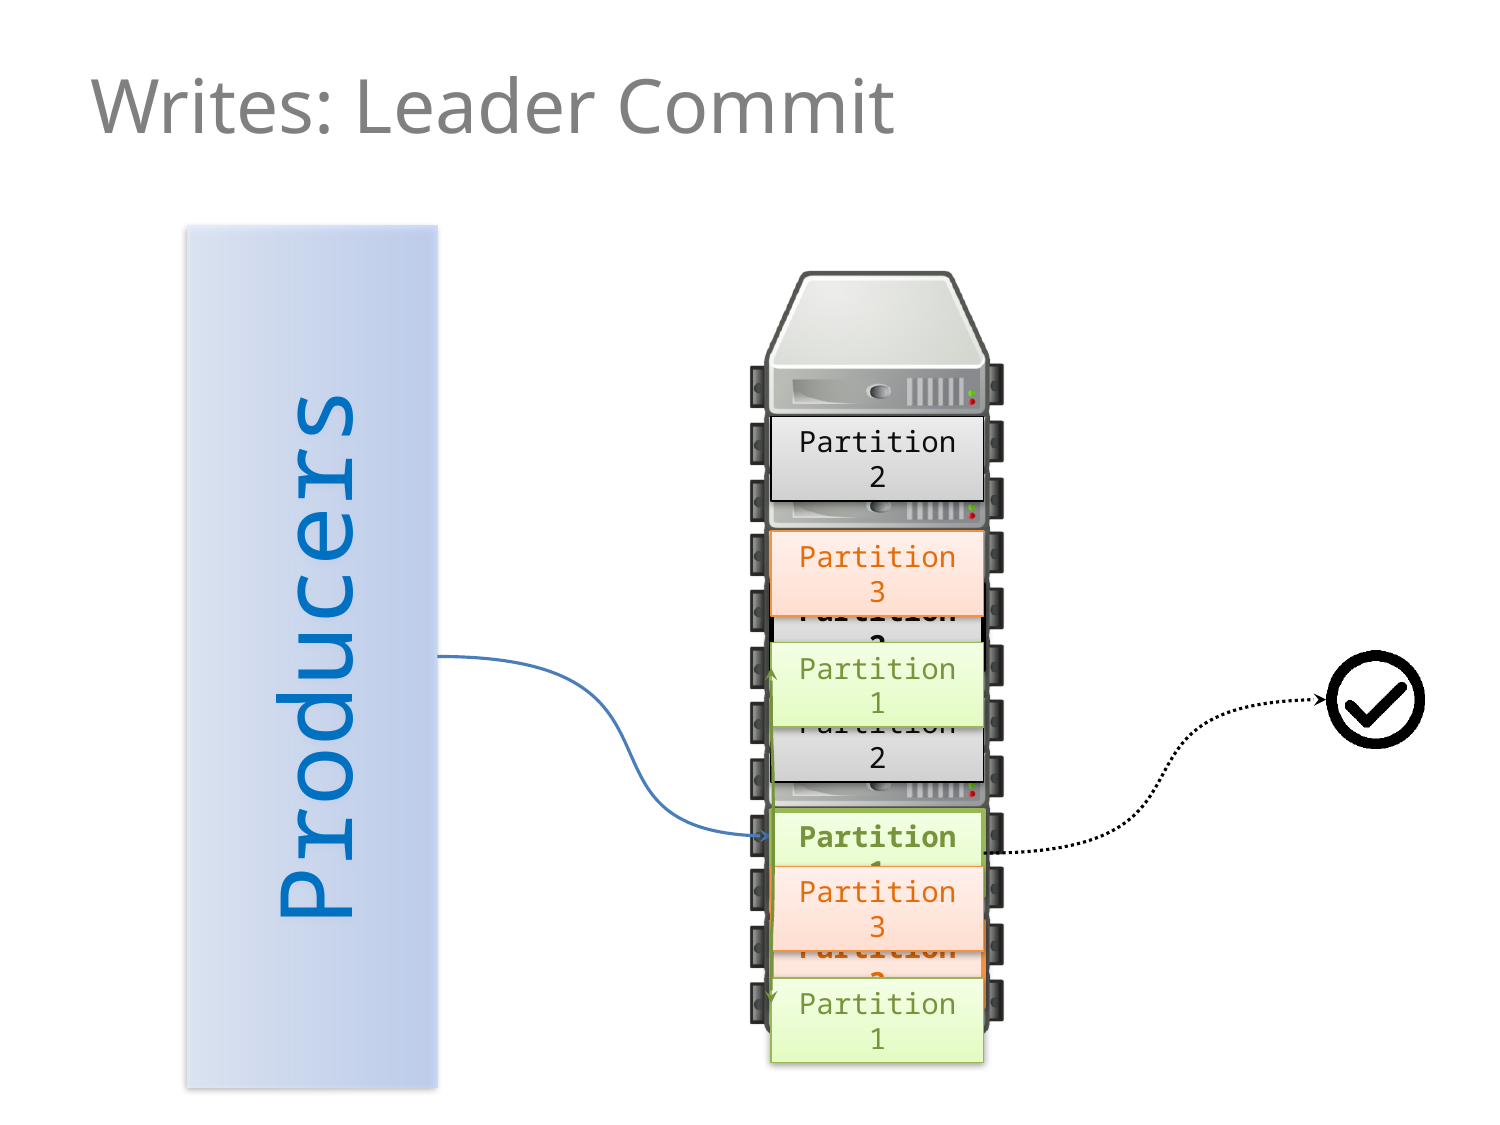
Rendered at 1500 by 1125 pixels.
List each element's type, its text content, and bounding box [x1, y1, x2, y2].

picture [747, 261, 1008, 1047]
text_box [766, 671, 770, 837]
title Writes: Leader Commit [75, 45, 1425, 163]
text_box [437, 656, 773, 837]
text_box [983, 699, 1327, 837]
text_box Partition 1 [770, 1056, 984, 1063]
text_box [770, 667, 774, 835]
picture [1325, 649, 1426, 750]
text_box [770, 835, 774, 1004]
text_box Producers [187, 225, 438, 1088]
